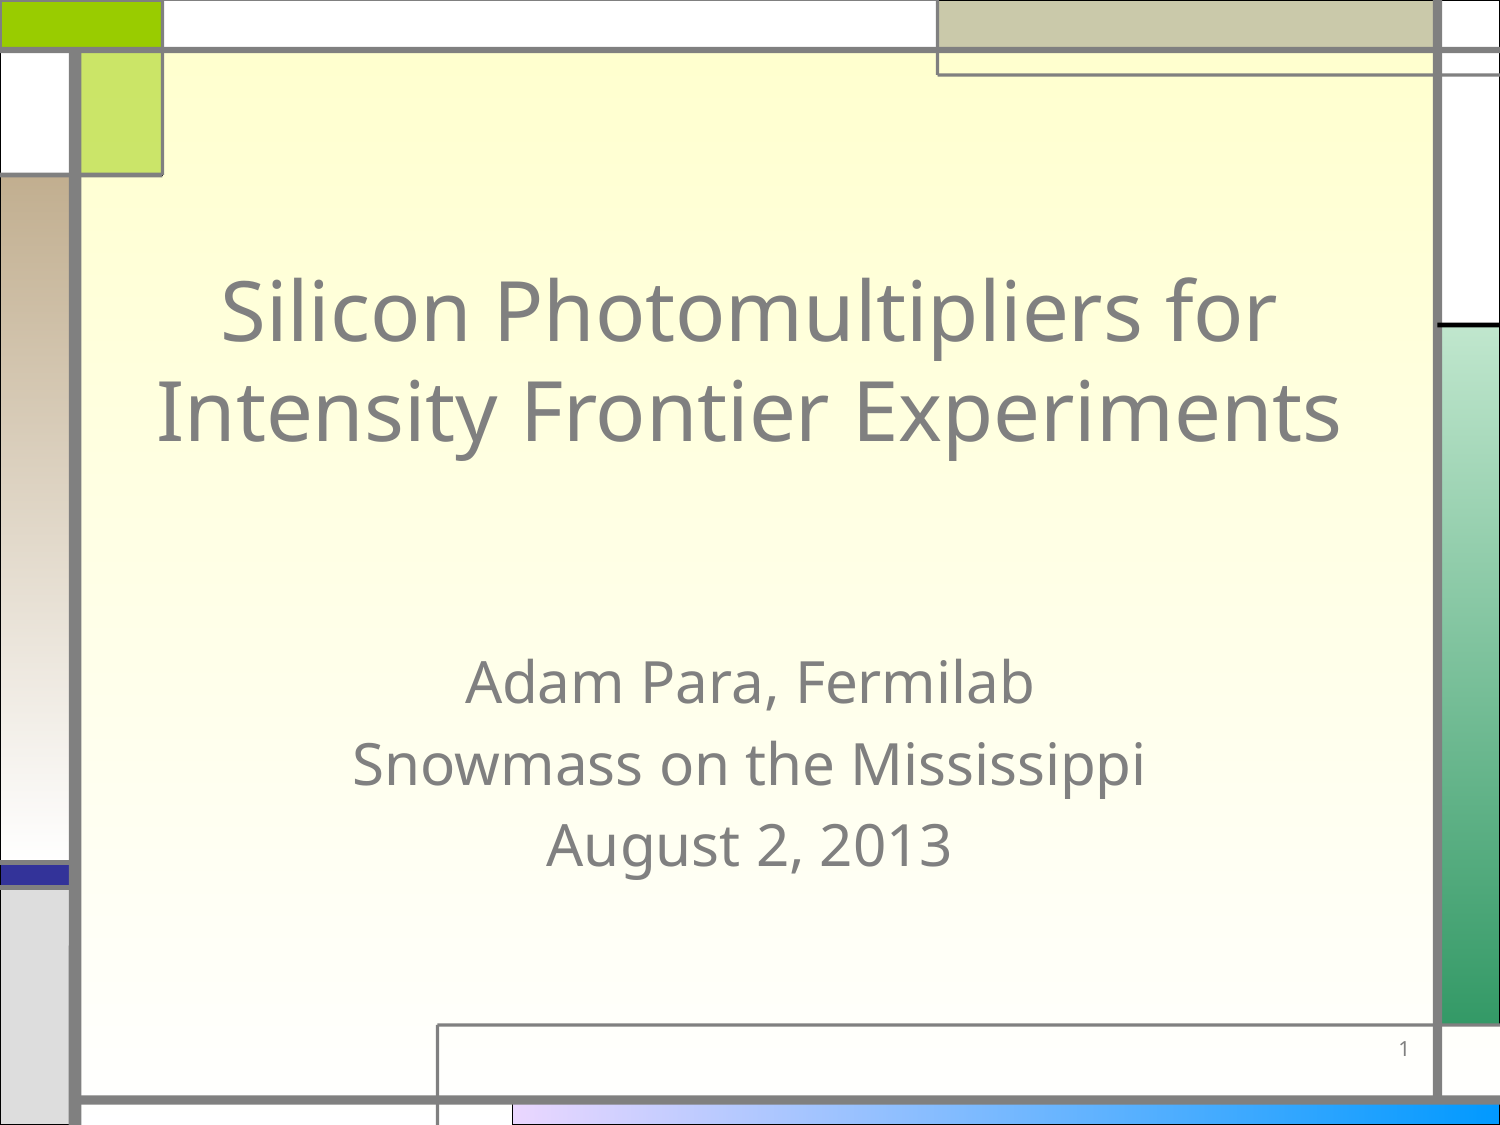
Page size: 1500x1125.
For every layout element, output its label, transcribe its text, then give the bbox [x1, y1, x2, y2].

slide_number 1 [1074, 1027, 1426, 1091]
subtitle Adam Para, Fermilab Snowmass on the Mississippi August 2, 2013 [224, 637, 1276, 926]
title Silicon Photomultipliers for Intensity Frontier Experiments [112, 237, 1388, 479]
